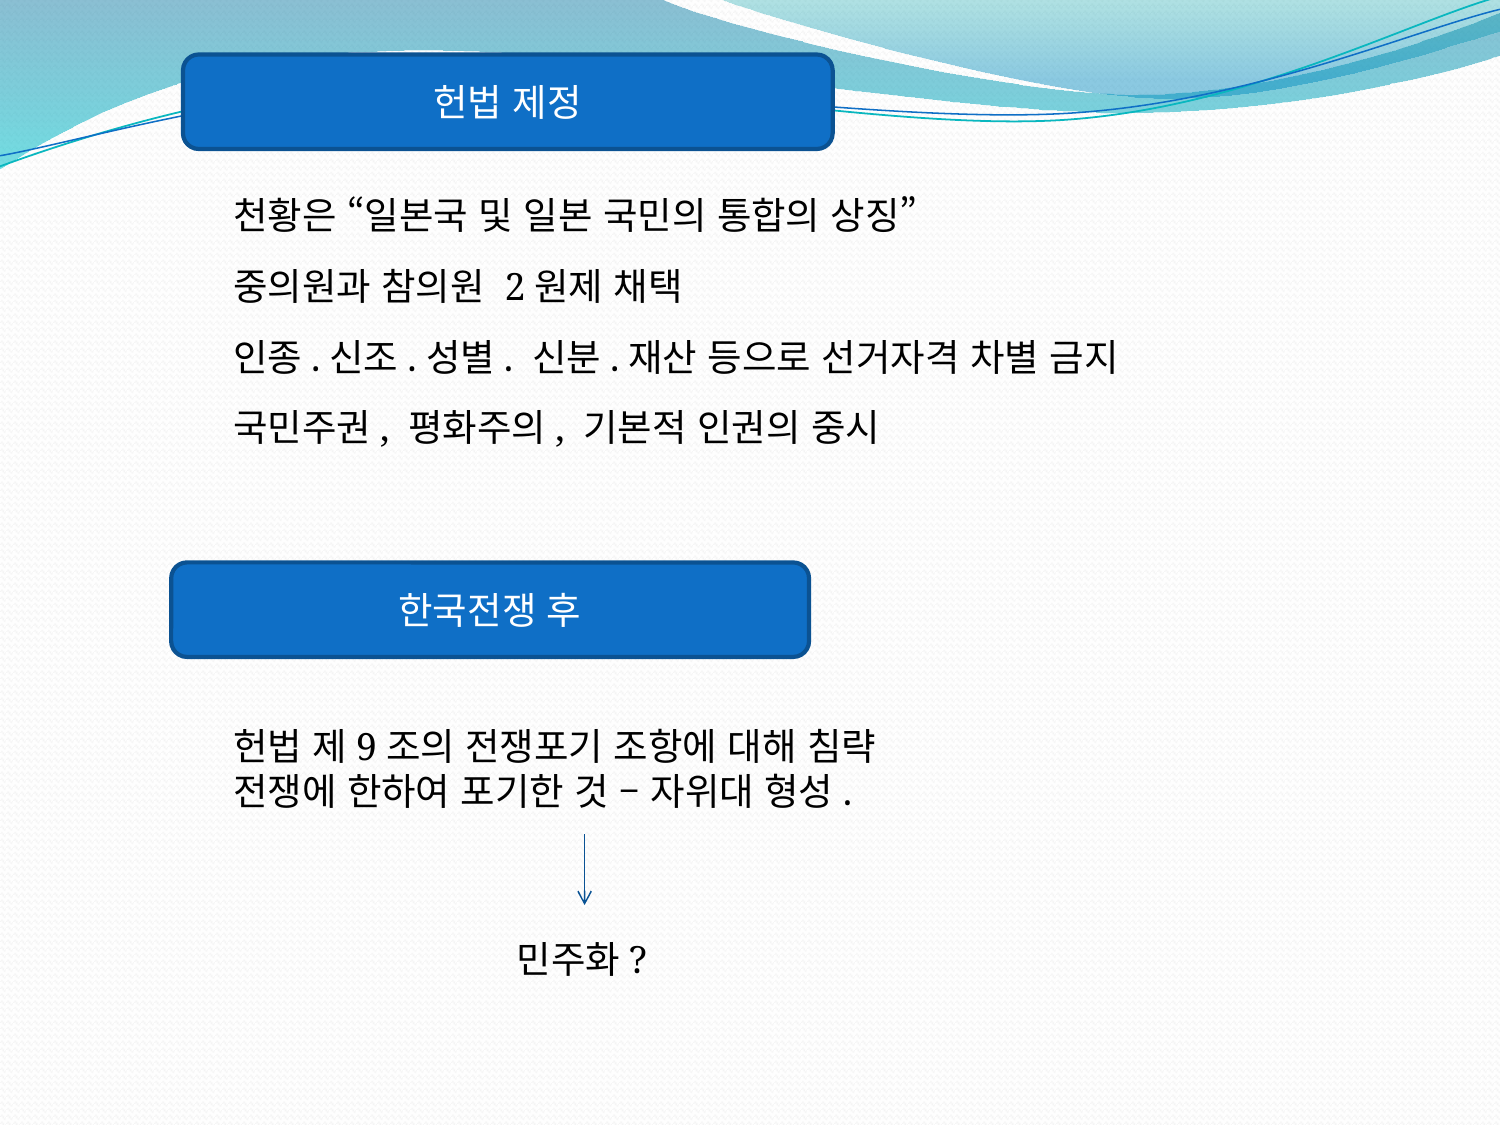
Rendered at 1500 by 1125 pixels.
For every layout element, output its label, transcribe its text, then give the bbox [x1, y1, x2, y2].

text_box 인종.신조.성별. 신분.재산 등으로 선거자격 차별 금지 [218, 326, 1176, 386]
text_box 국민주권, 평화주의, 기본적 인권의 중시 [218, 397, 987, 457]
text_box 중의원과 참의원 2원제 채택 [218, 255, 939, 315]
text_box 헌법 제9조의 전쟁포기 조항에 대해 침략 전쟁에 한하여 포기한 것 – 자위대 형성. [218, 715, 969, 821]
text_box 한국전쟁 후 [169, 560, 812, 660]
text_box 민주화? [501, 928, 1093, 989]
text_box 천황은 “일본국 및 일본 국민의 통합의 상징” [218, 184, 1034, 245]
text_box 헌법 제정 [180, 52, 835, 152]
